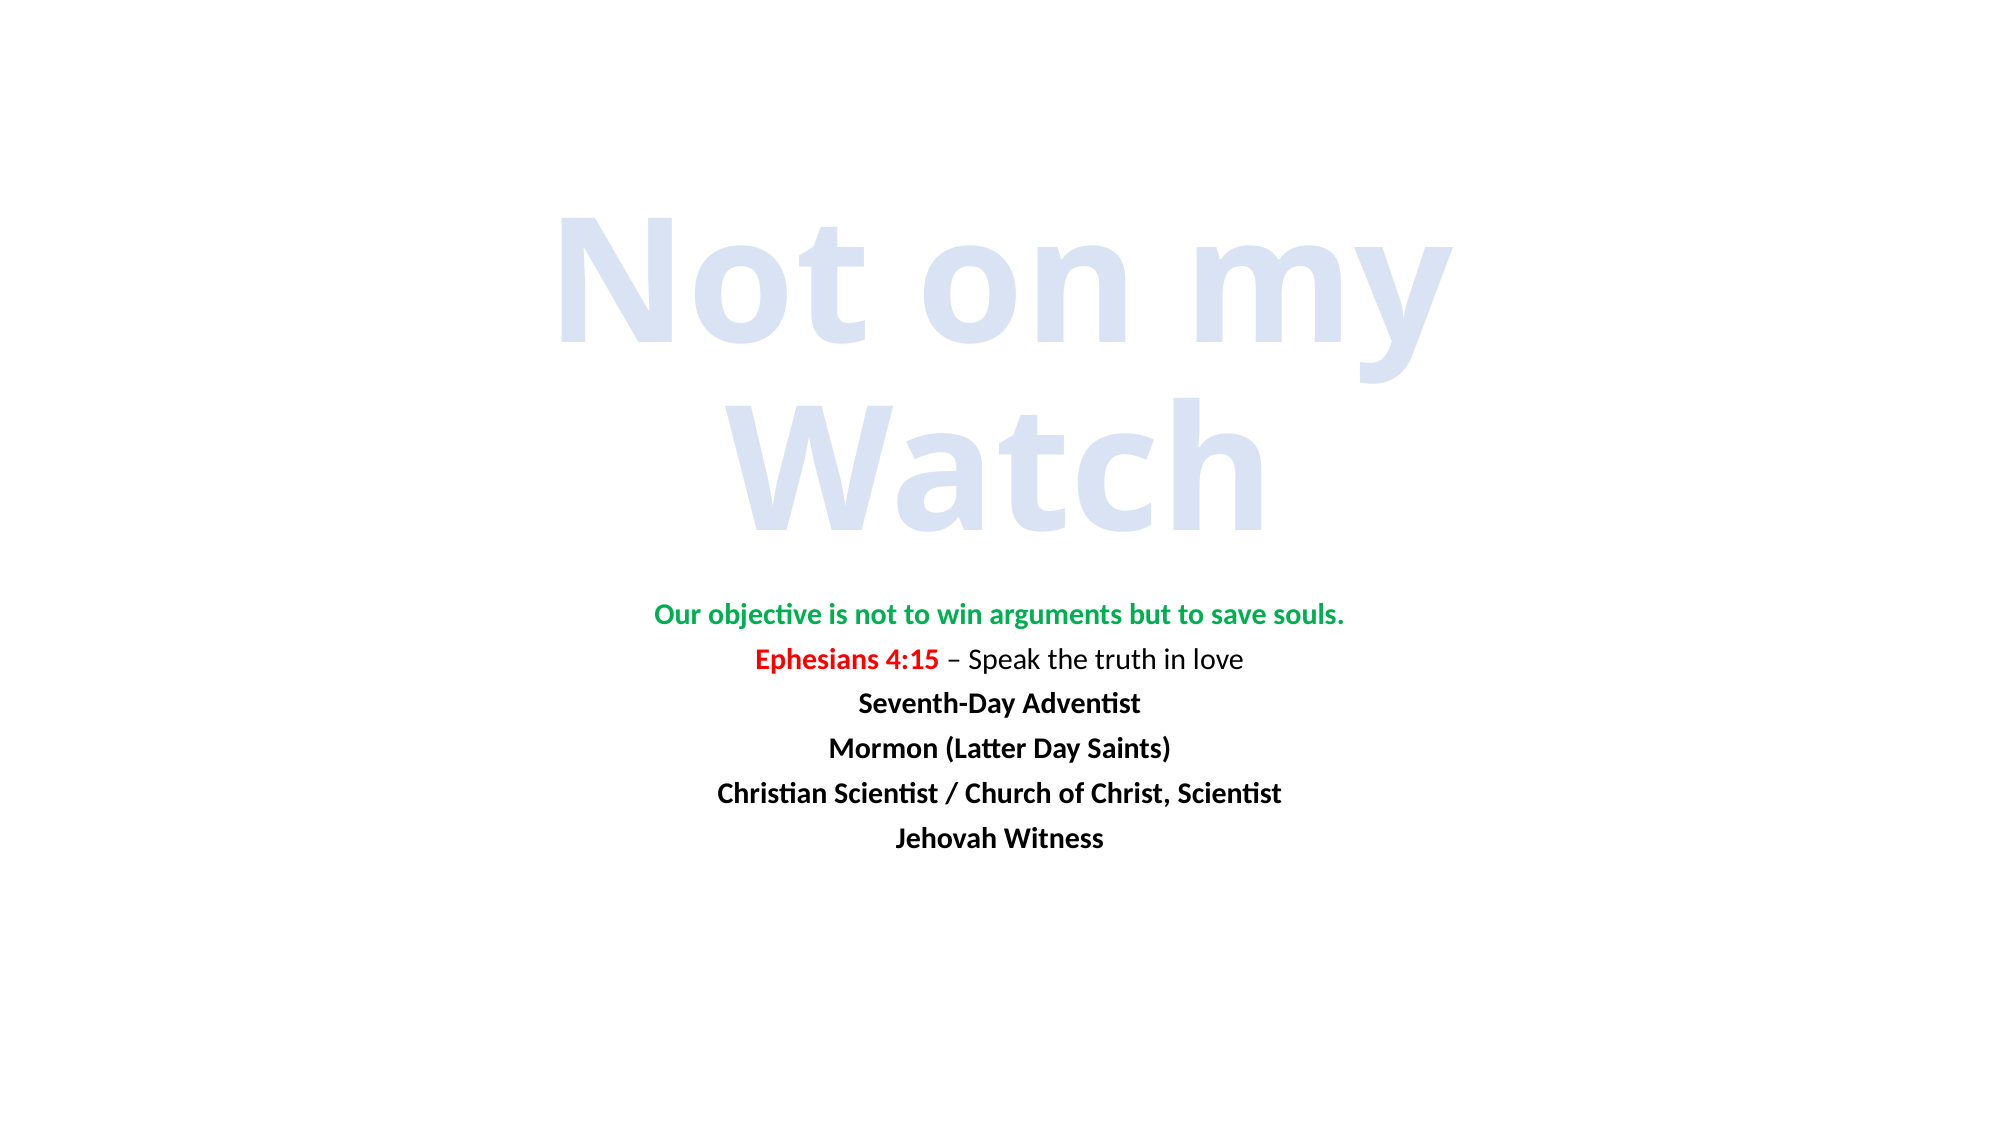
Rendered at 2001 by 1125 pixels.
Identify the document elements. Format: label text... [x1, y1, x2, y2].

title Not on my Watch [249, 184, 1750, 576]
subtitle Our objective is not to win arguments but to save souls. Ephesians 4:15 – Speak the truth in love Seventh-Day Adventist Mormon (Latter Day Saints) Christian Scientist / Church of Christ, Scientist Jehovah Witness [249, 590, 1750, 863]
